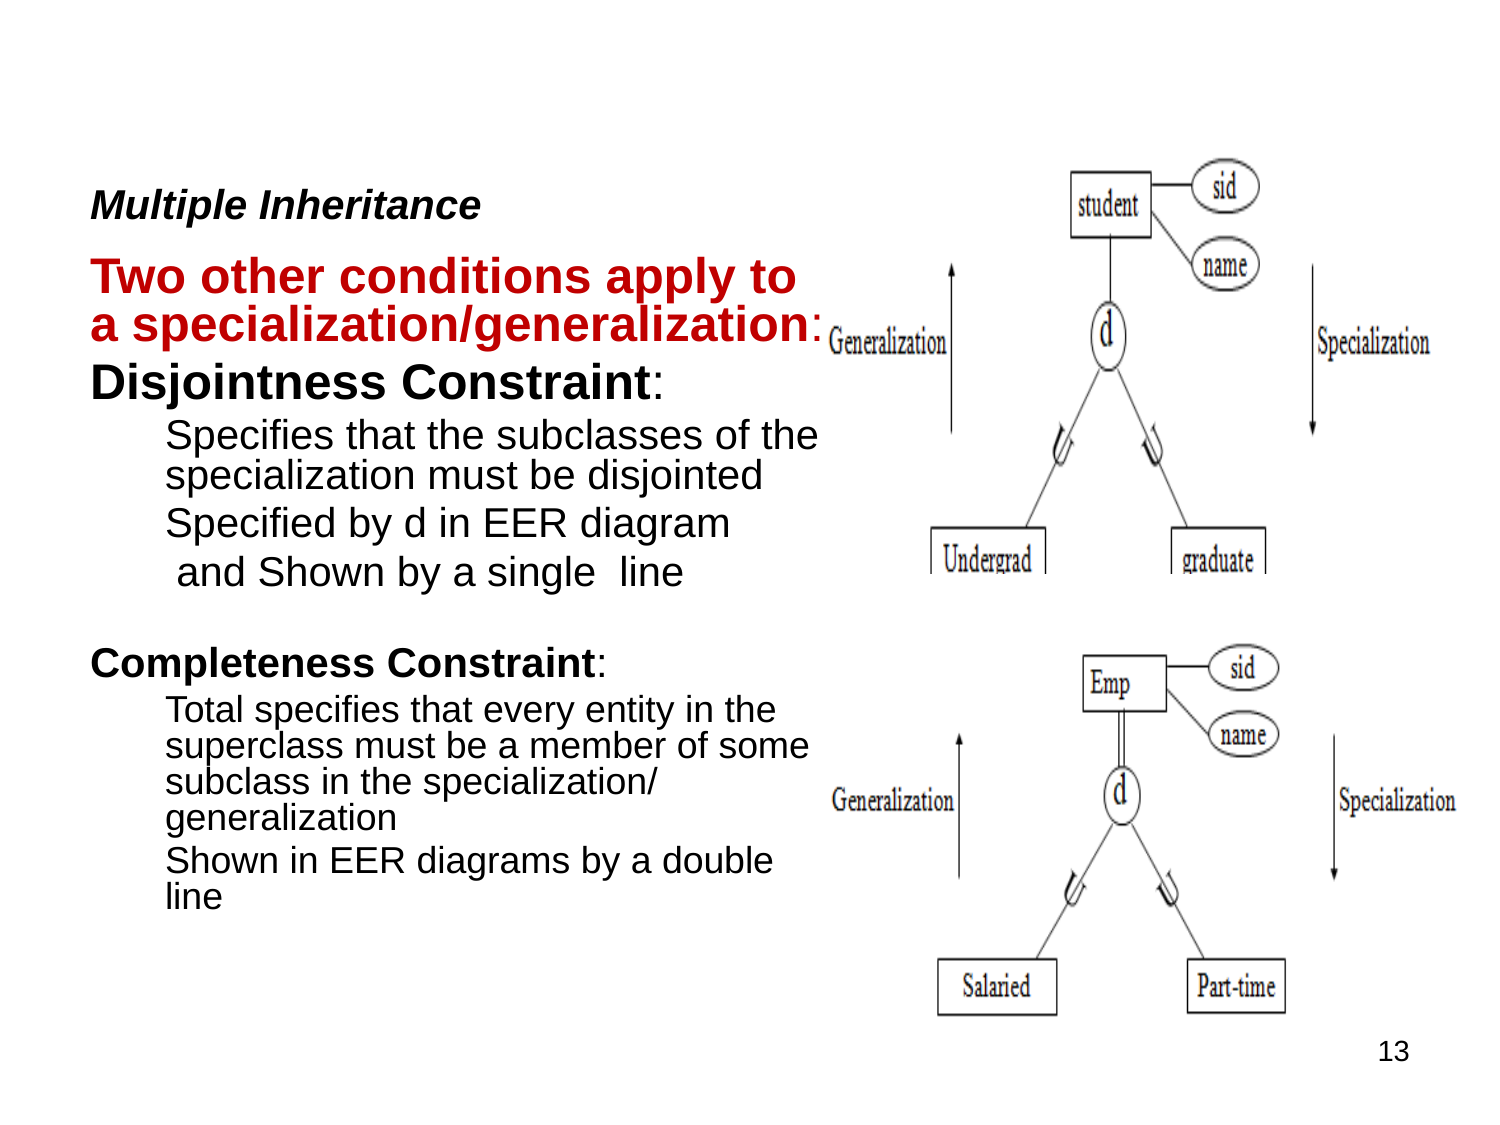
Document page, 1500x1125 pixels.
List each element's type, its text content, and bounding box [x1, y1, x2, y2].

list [824, 44, 1438, 573]
picture [812, 574, 1463, 1025]
title Multiple Inheritance [74, 44, 569, 236]
slide_number 13 [1074, 1033, 1426, 1103]
list Two other conditions apply to a specialization/generalization: Disjointness Constraint: Specifies that the subclasses of the specialization must be disjointed Specified by d in EER diagram and Shown by a single line Completeness Constraint: Total specifies that every entity in the superclass must be a member of some subclass in the specialization/ generalization Shown in EER diagrams by a double line [74, 247, 851, 1113]
